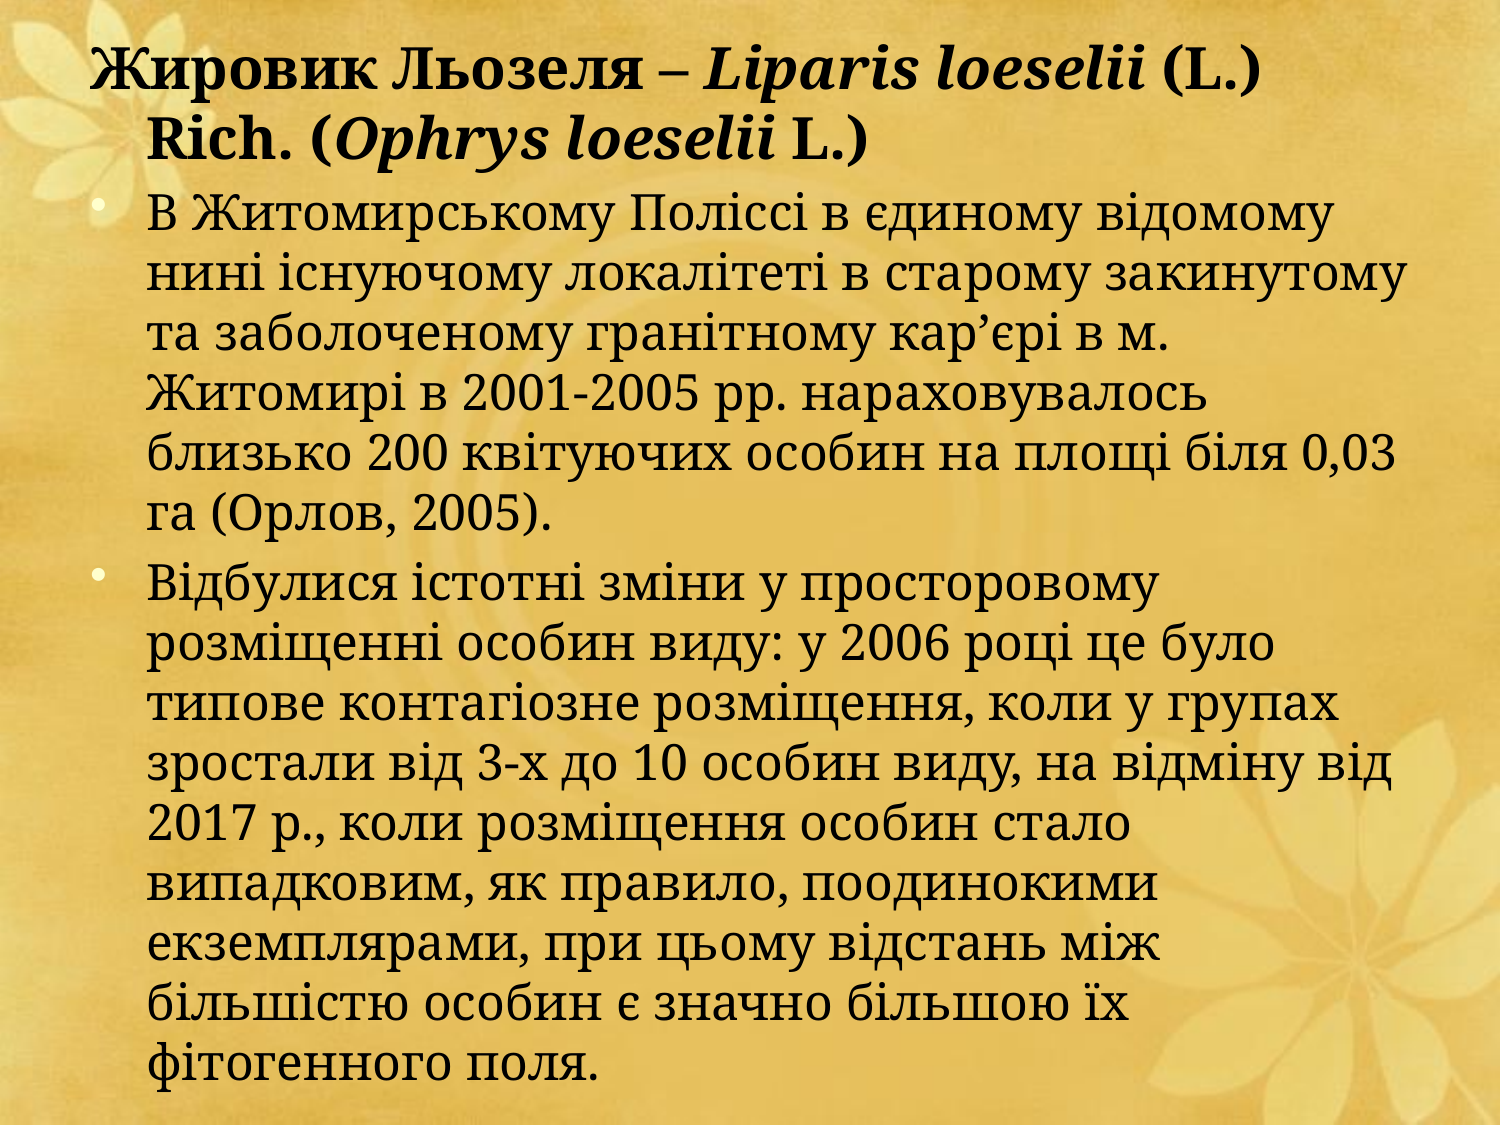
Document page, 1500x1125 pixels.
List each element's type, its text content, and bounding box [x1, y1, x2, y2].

picture [0, 0, 1500, 1125]
list Жировик Льозеля – Liparis loеselii (L.) Rich. (Ophrys loeselii L.) В Житомирському Поліссі в єдиному відомому нині існуючому локалітеті в старому закинутому та заболоченому гранітному кар’єрі в м. Житомирі в 2001-2005 рр. нараховувалось близько 200 квітуючих особин на площі біля 0,03 га (Орлов, 2005). Відбулися істотні зміни у просторовому розміщенні особин виду: у 2006 році це було типове контагіозне розміщення, коли у групах зростали від 3-х до 10 особин виду, на відміну від 2017 р., коли розміщення особин стало випадковим, як правило, поодинокими екземплярами, при цьому відстань між більшістю особин є значно більшою їх фітогенного поля. [74, 23, 1426, 1079]
